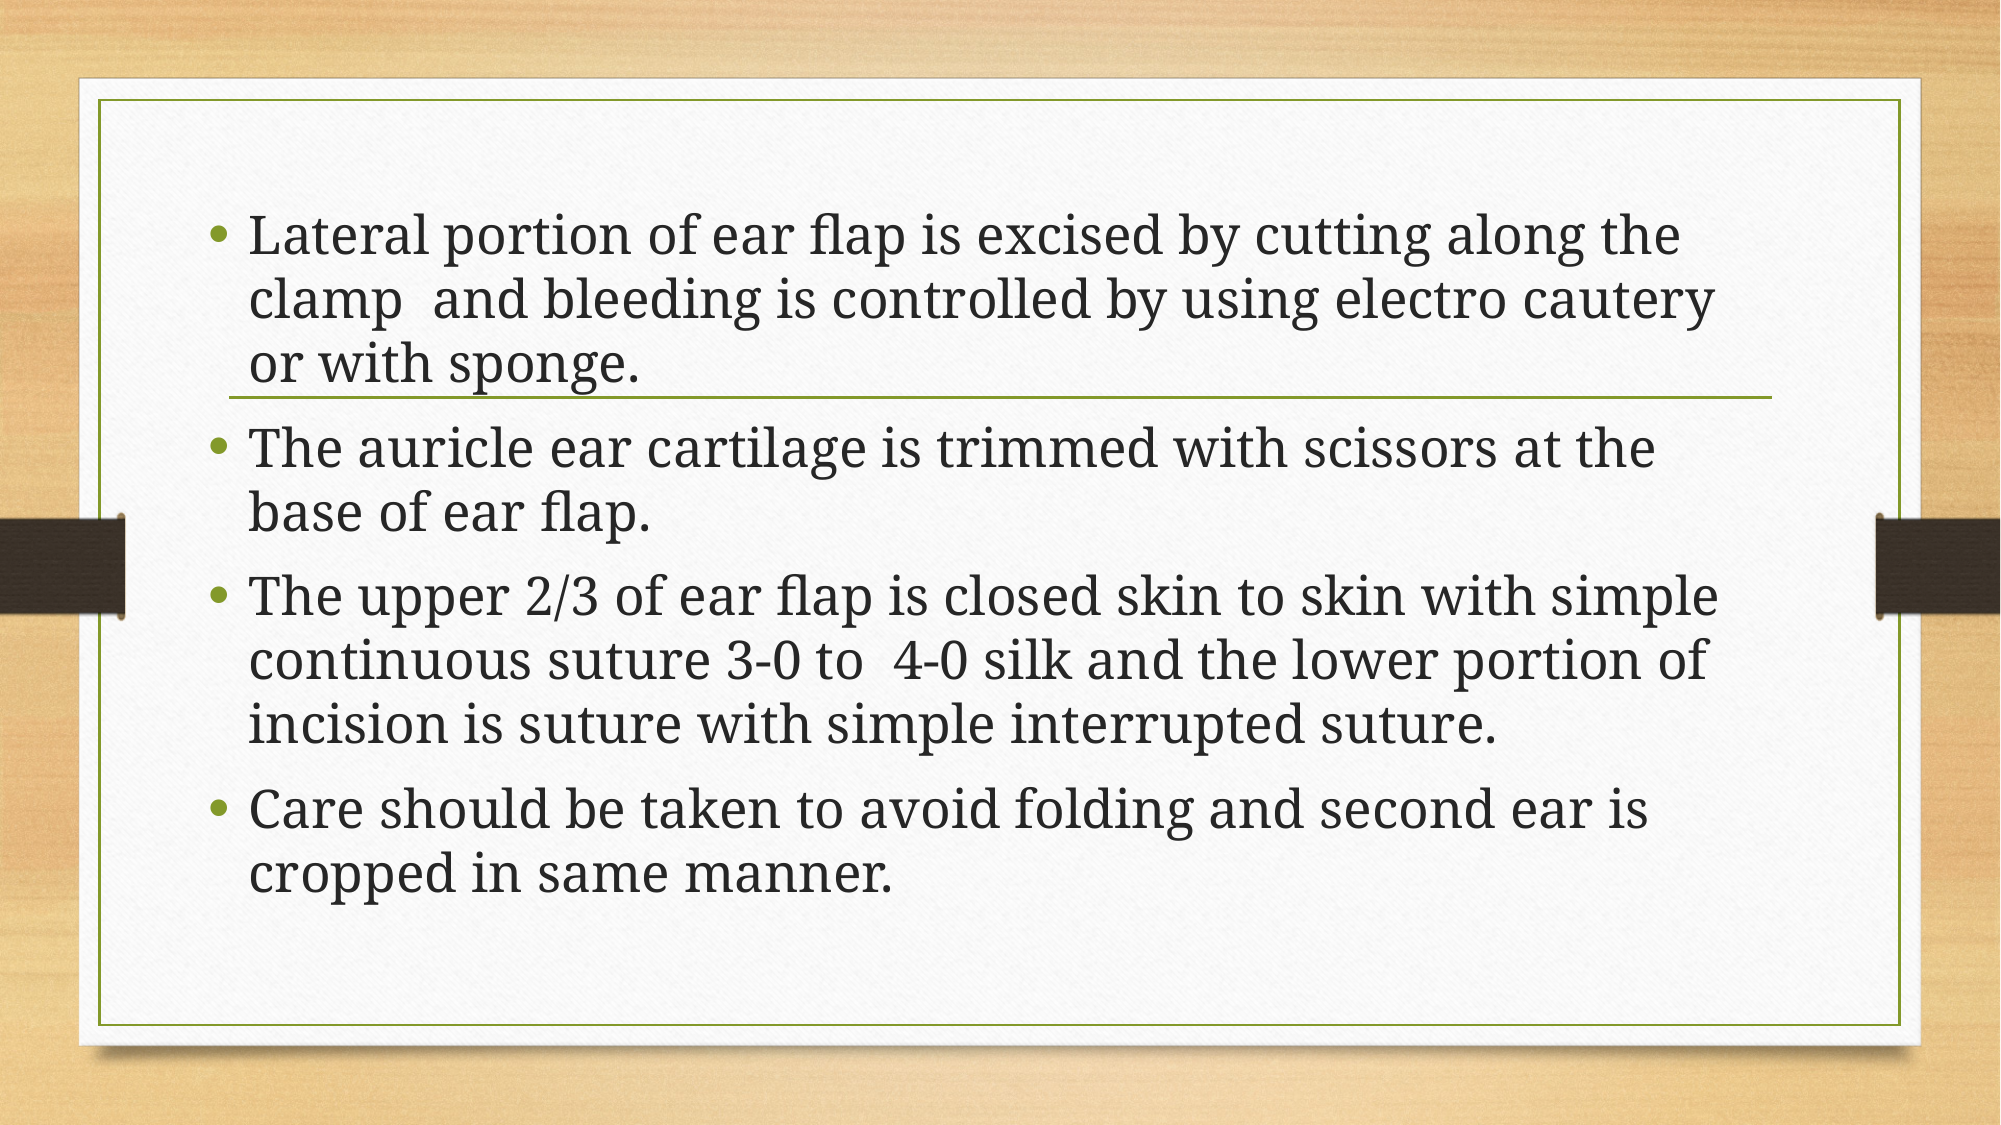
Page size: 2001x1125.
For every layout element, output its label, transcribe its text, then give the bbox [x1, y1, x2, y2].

picture [0, 0, 2001, 1125]
list Lateral portion of ear flap is excised by cutting along the clamp and bleeding is controlled by using electro cautery or with sponge. The auricle ear cartilage is trimmed with scissors at the base of ear flap. The upper 2/3 of ear flap is closed skin to skin with simple continuous suture 3-0 to 4-0 silk and the lower portion of incision is suture with simple interrupted suture. Care should be taken to avoid folding and second ear is cropped in same manner. [193, 193, 1769, 958]
